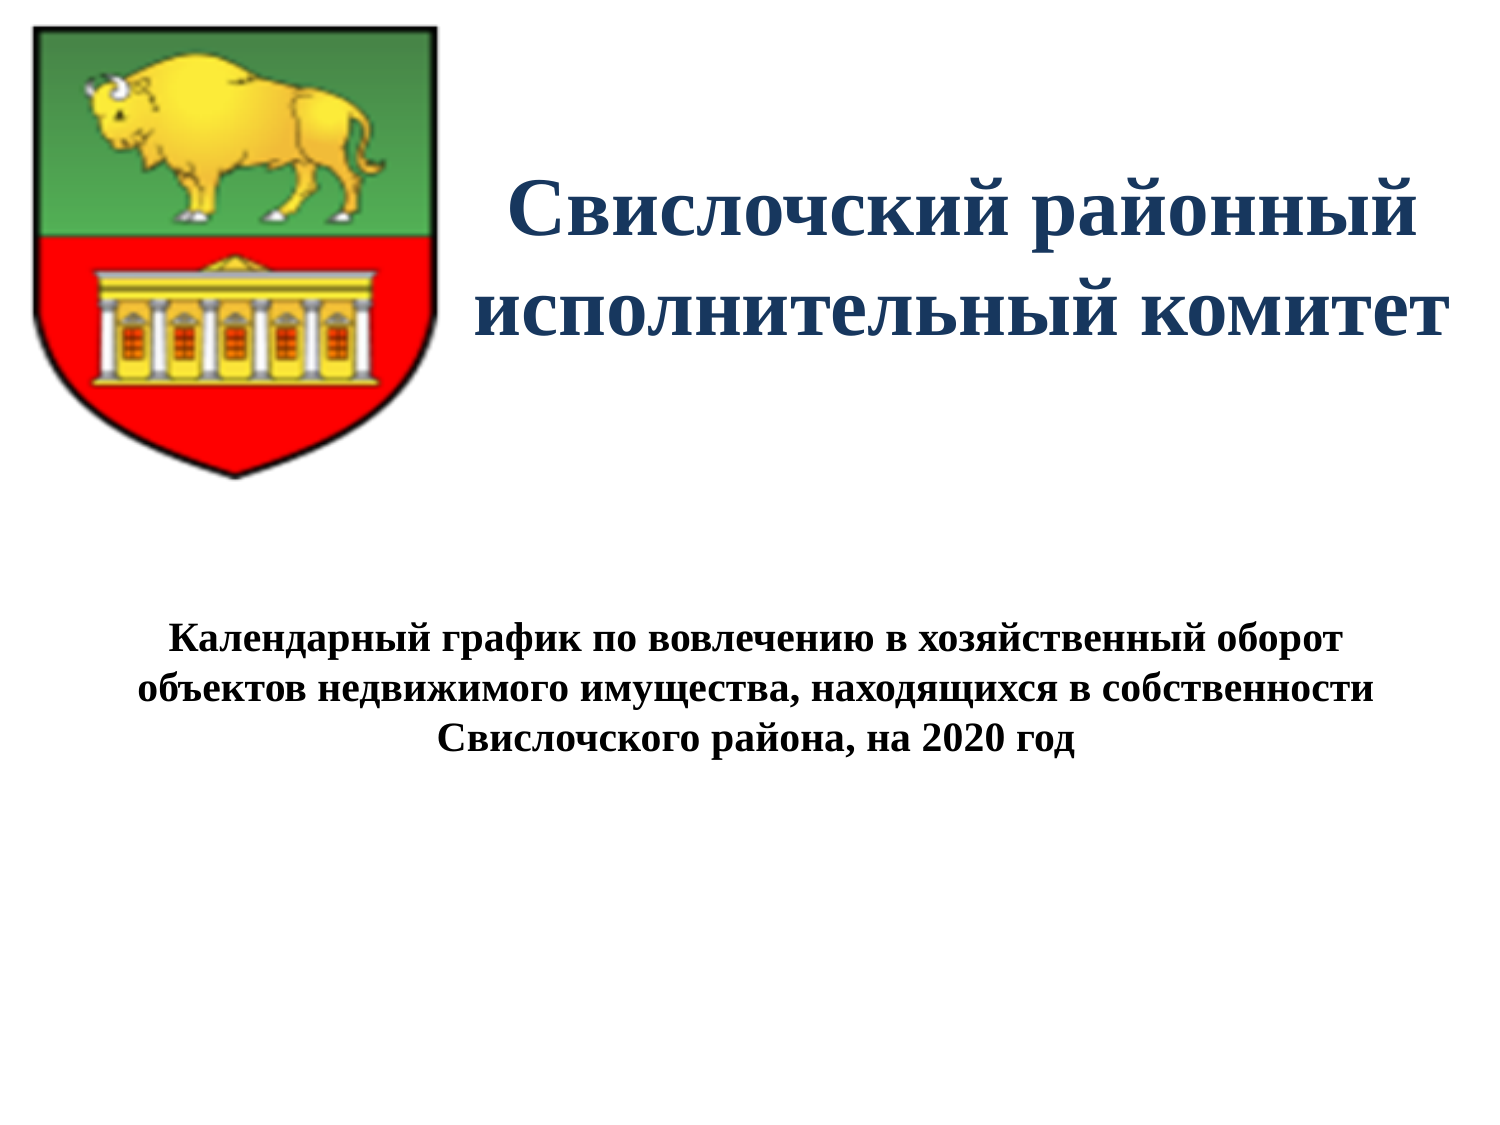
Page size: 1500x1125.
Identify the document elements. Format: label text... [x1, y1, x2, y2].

text_box Календарный график по вовлечению в хозяйственный оборот объектов недвижимого имущества, находящихся в собственности Свислочского района, на 2020 год [76, 602, 1436, 768]
picture [29, 23, 444, 484]
text_box Свислочский районный исполнительный комитет [448, 144, 1483, 360]
